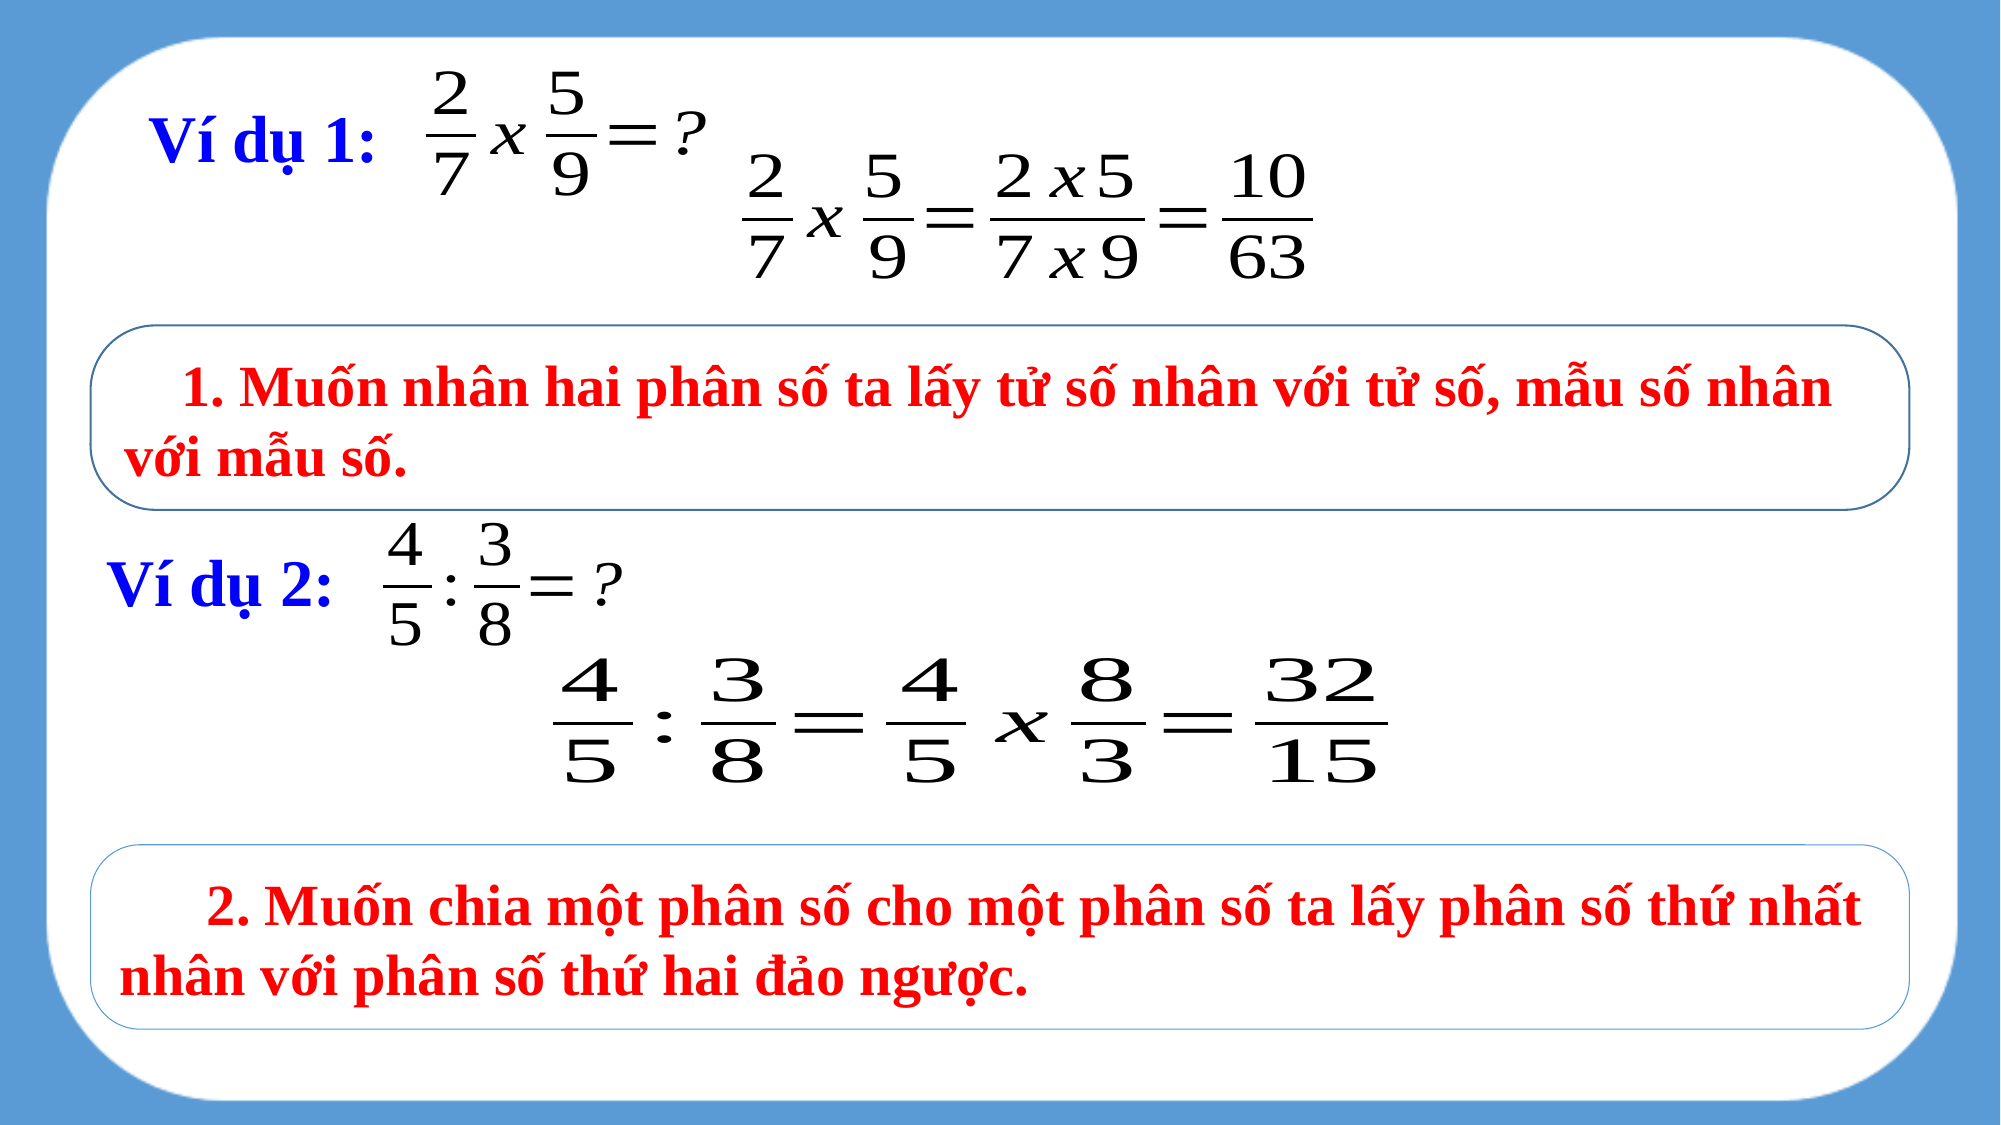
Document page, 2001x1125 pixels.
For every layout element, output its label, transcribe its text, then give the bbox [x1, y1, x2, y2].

text_box Ví dụ 2: [91, 532, 352, 627]
picture [0, 0, 2001, 1125]
text_box 1. Muốn nhân hai phân số ta lấy tử số nhân với tử số, mẫu số nhân với mẫu số. [89, 324, 1911, 511]
text_box 2. Muốn chia một phân số cho một phân số ta lấy phân số thứ nhất nhân với phân số thứ hai đảo ngược. [89, 844, 1910, 1030]
text_box Ví dụ 1: [134, 88, 394, 183]
